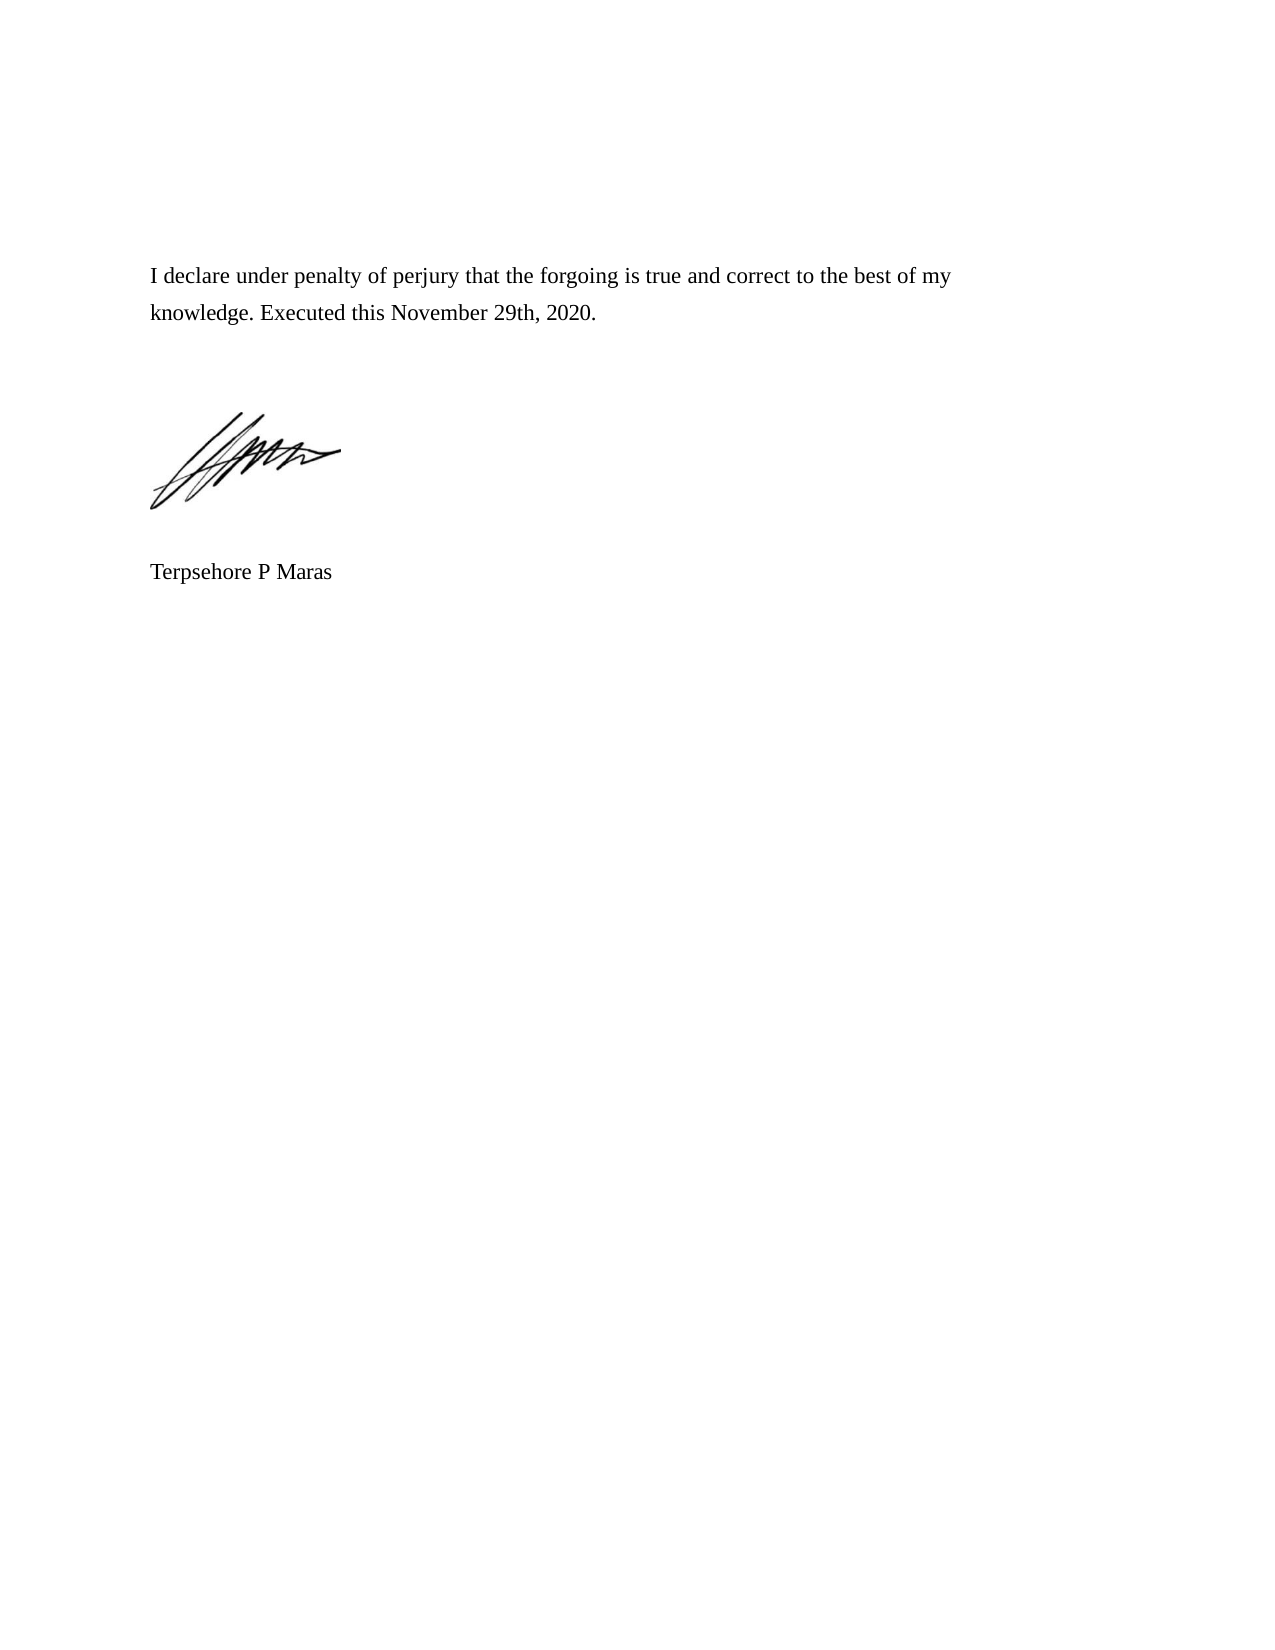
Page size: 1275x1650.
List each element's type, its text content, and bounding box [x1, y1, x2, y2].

text_box I declare under penalty of perjury that the forgoing is true and correct to the best of my knowledge. Executed this November 29th, 2020. [147, 248, 1060, 326]
text_box Terpsehore P Maras [147, 554, 337, 585]
picture [149, 411, 341, 511]
